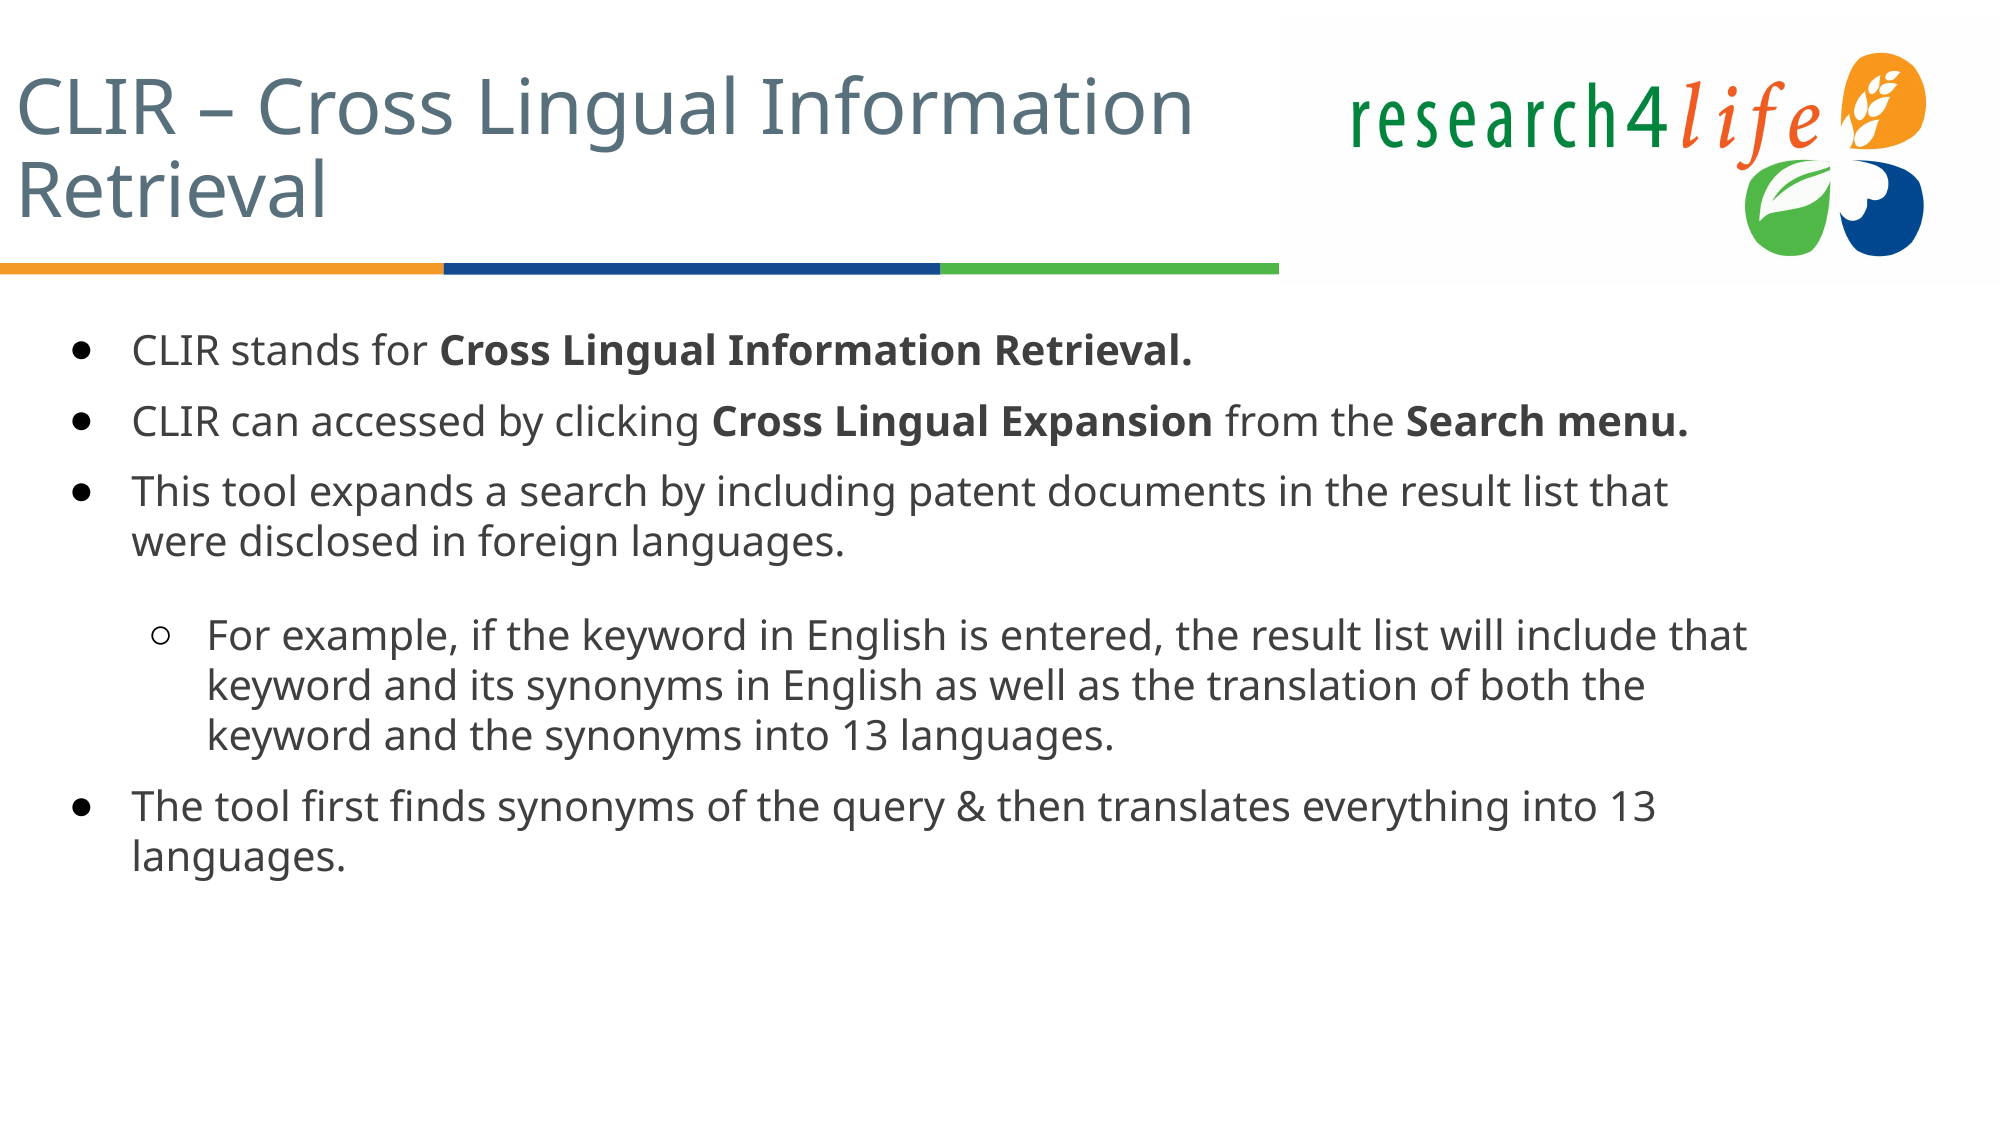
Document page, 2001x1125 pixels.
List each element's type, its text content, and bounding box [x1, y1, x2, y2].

list CLIR stands for Cross Lingual Information Retrieval. CLIR can accessed by clicking Cross Lingual Expansion from the Search menu. This tool expands a search by including patent documents in the result list that were disclosed in foreign languages. For example, if the keyword in English is entered, the result list will include that keyword and its synonyms in English as well as the translation of both the keyword and the synonyms into 13 languages. The tool first finds synonyms of the query & then translates everything into 13 languages. [41, 315, 1778, 1102]
picture [1279, 22, 2000, 285]
title CLIR – Cross Lingual Information Retrieval [0, 62, 1265, 240]
